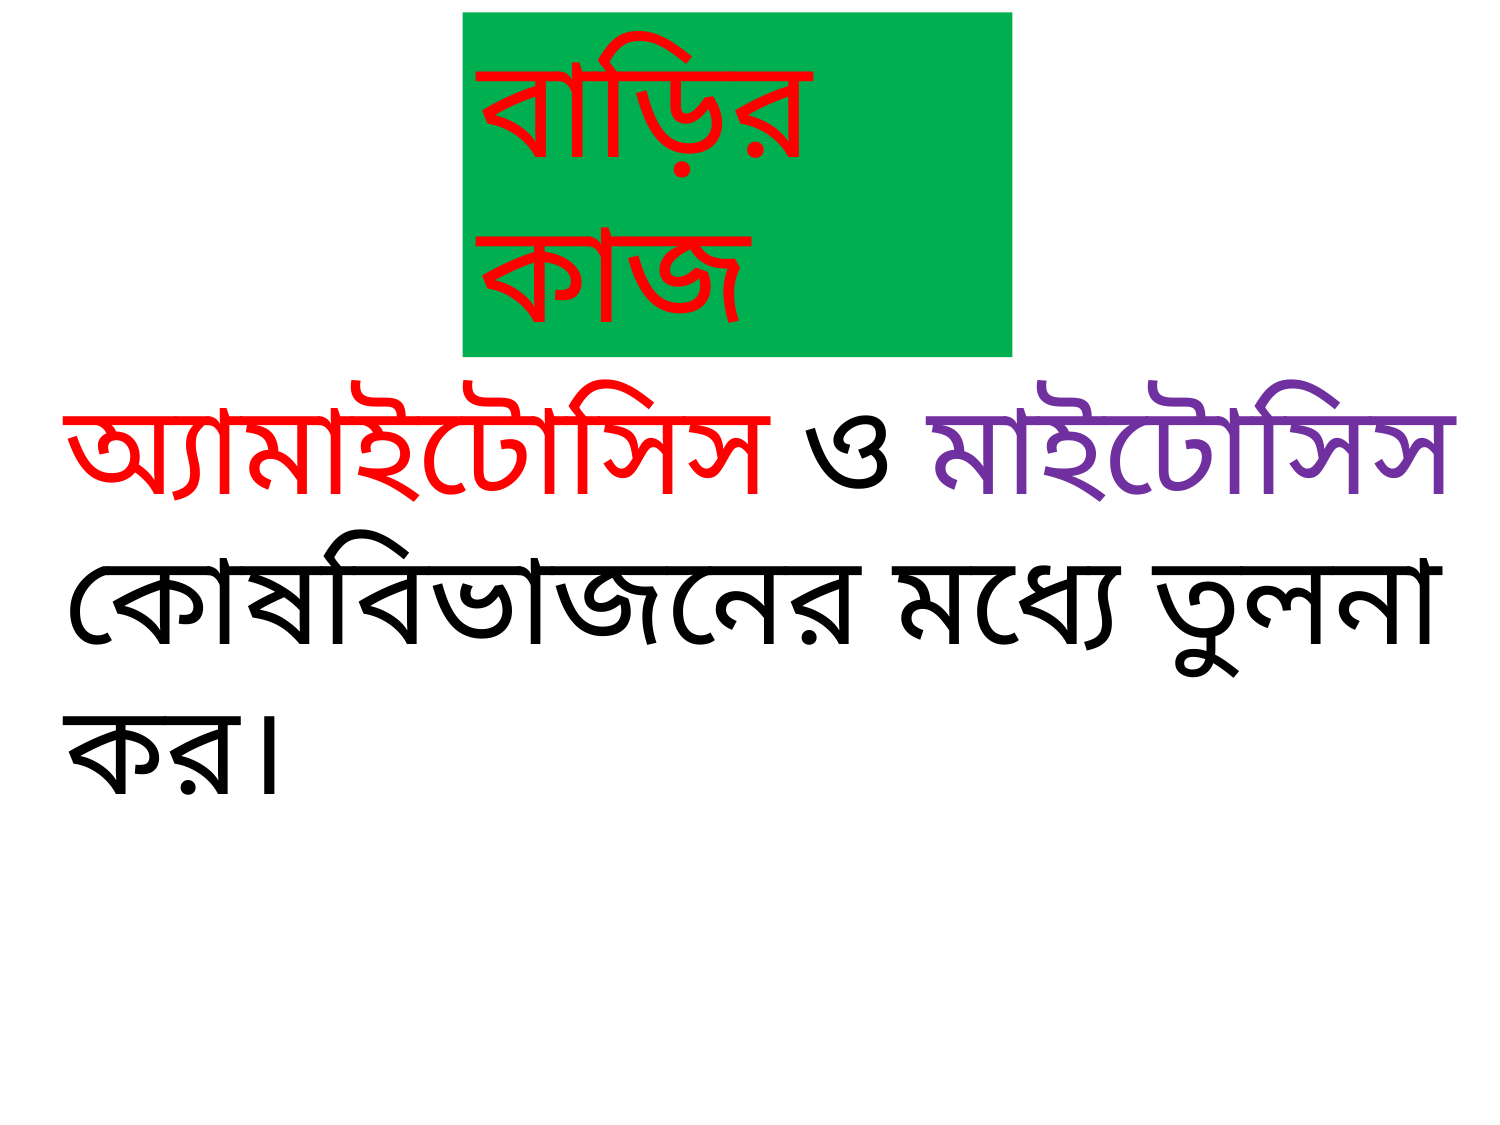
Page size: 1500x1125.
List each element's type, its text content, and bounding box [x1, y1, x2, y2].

text_box অ্যামাইটোসিস ও মাইটোসিস কোষবিভাজনের মধ্যে তুলনা কর। [49, 362, 1488, 828]
text_box বাড়ির কাজ [462, 12, 1013, 358]
